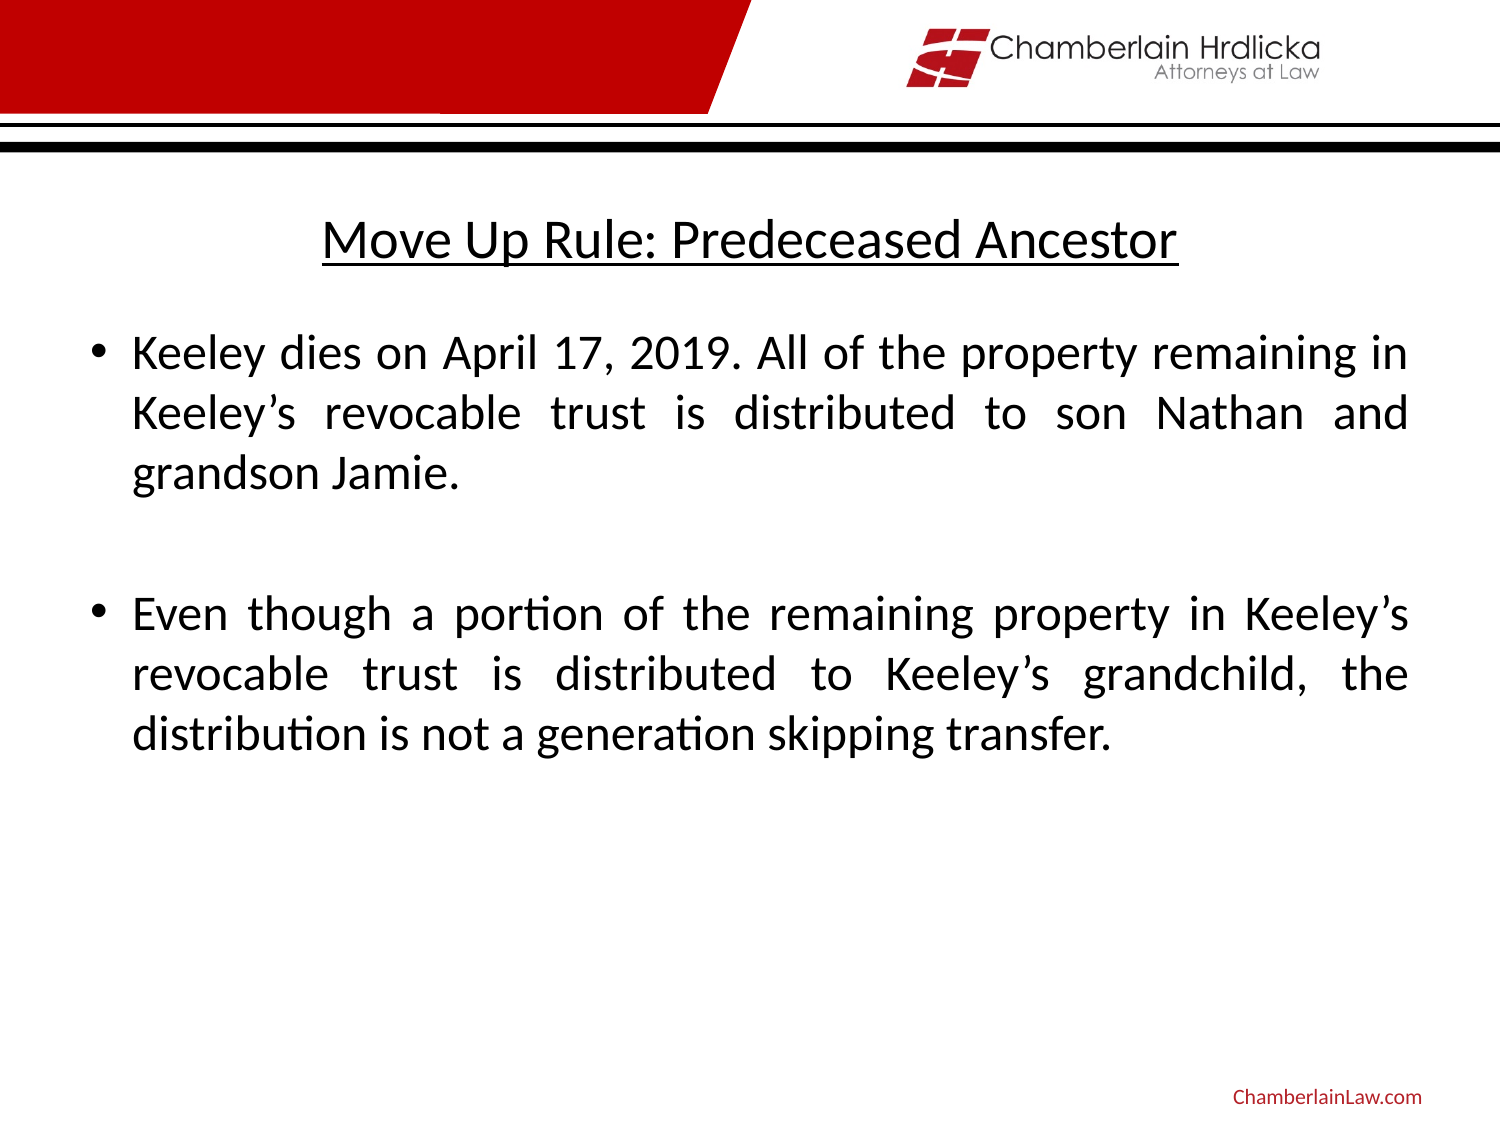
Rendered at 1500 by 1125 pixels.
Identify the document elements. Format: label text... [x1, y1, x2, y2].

picture [887, 12, 1338, 103]
title Move Up Rule: Predeceased Ancestor [75, 162, 1425, 311]
list Keeley dies on April 17, 2019. All of the property remaining in Keeley’s revocable trust is distributed to son Nathan and grandson Jamie. Even though a portion of the remaining property in Keeley’s revocable trust is distributed to Keeley’s grandchild, the distribution is not a generation skipping transfer. [75, 312, 1425, 1005]
